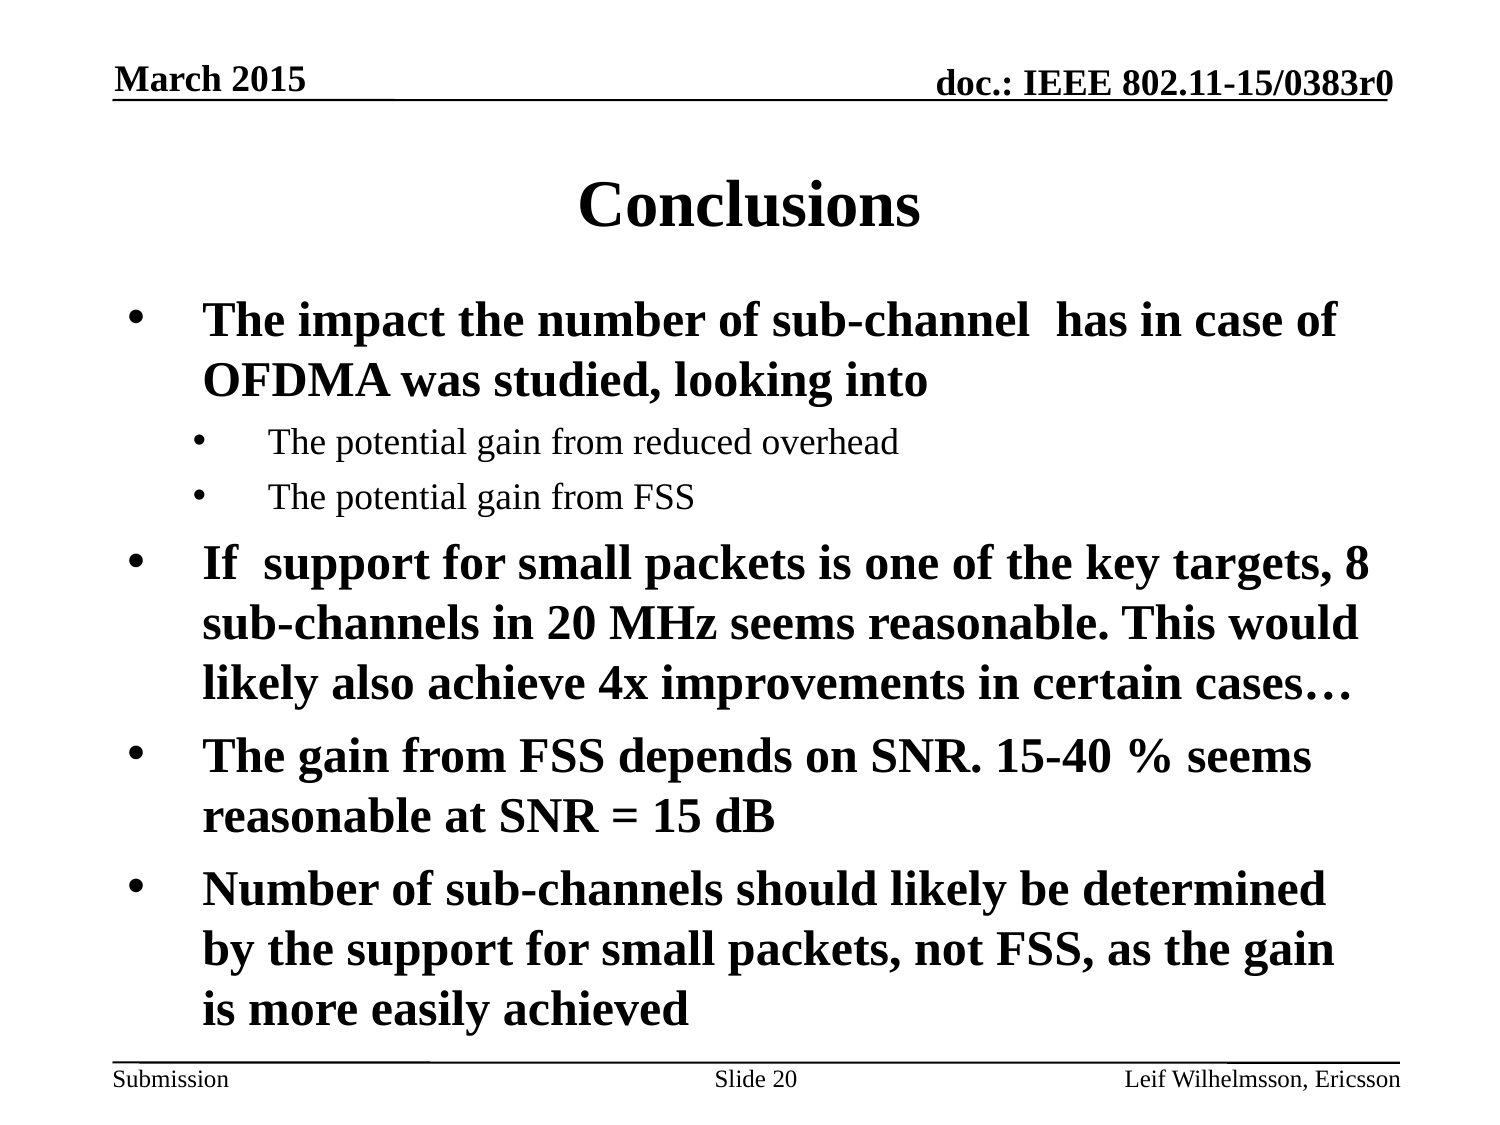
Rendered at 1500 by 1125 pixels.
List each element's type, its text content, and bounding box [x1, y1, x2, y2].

list The impact the number of sub-channel has in case of OFDMA was studied, looking into The potential gain from reduced overhead The potential gain from FSS If support for small packets is one of the key targets, 8 sub-channels in 20 MHz seems reasonable. This would likely also achieve 4x improvements in certain cases… The gain from FSS depends on SNR. 15-40 % seems reasonable at SNR = 15 dB Number of sub-channels should likely be determined by the support for small packets, not FSS, as the gain is more easily achieved [111, 278, 1388, 954]
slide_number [114, 54, 423, 100]
footer Leif Wilhelmsson, Ericsson [878, 1061, 1402, 1093]
slide_number Slide 20 [712, 1061, 800, 1123]
title Conclusions [112, 112, 1388, 278]
